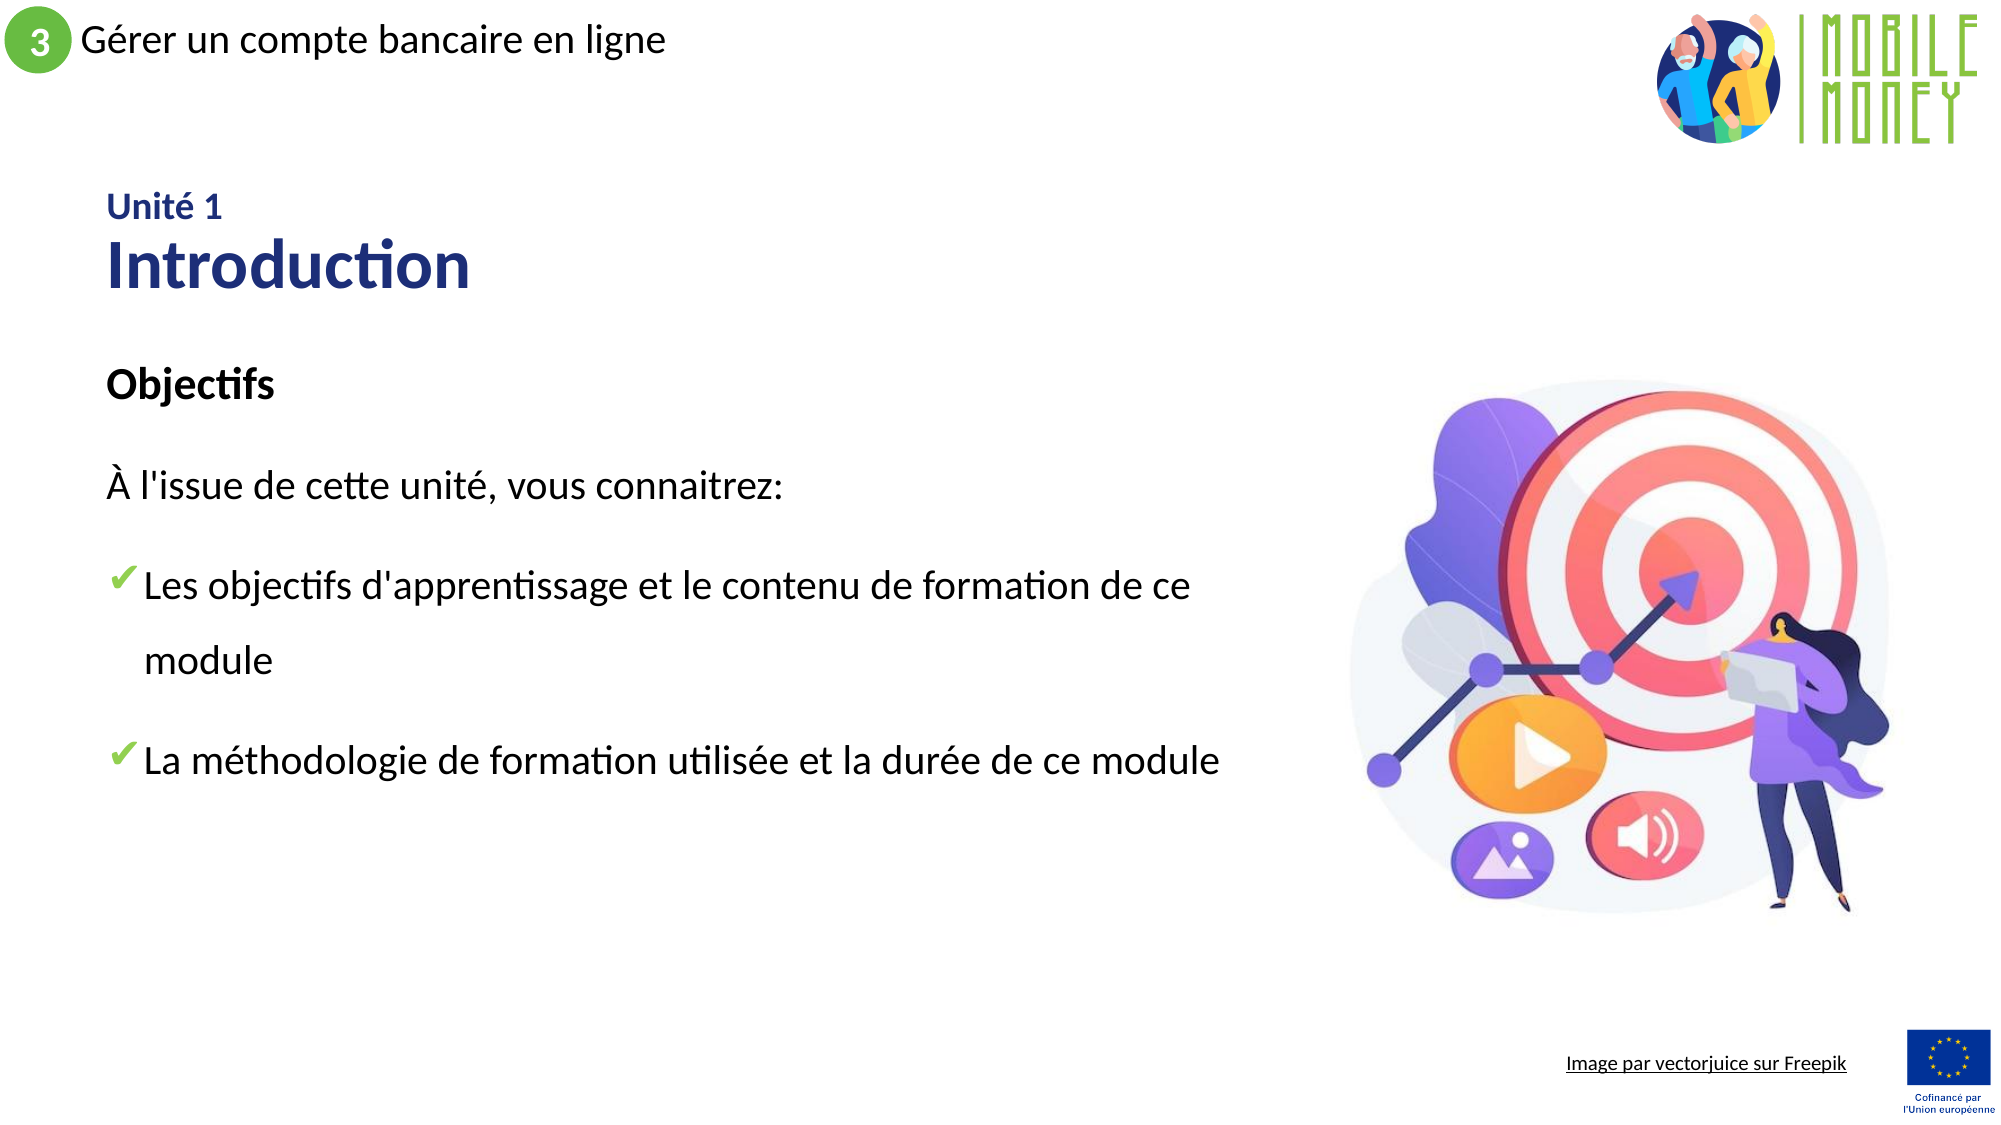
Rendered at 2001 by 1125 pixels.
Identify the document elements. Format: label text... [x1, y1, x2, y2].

picture [1898, 1018, 2000, 1125]
text_box Image par vectorjuice sur Freepik [1548, 1041, 1862, 1082]
picture [1657, 0, 1977, 159]
list Objectifs [91, 333, 938, 417]
list À l'issue de cette unité, vous connaitrez: Les objectifs d'apprentissage et le contenu de formation de ce module La méthodologie de formation utilisée et la durée de ce module [91, 424, 1277, 1083]
picture [1344, 374, 1909, 936]
title Unité 1 Introduction [91, 177, 1817, 390]
